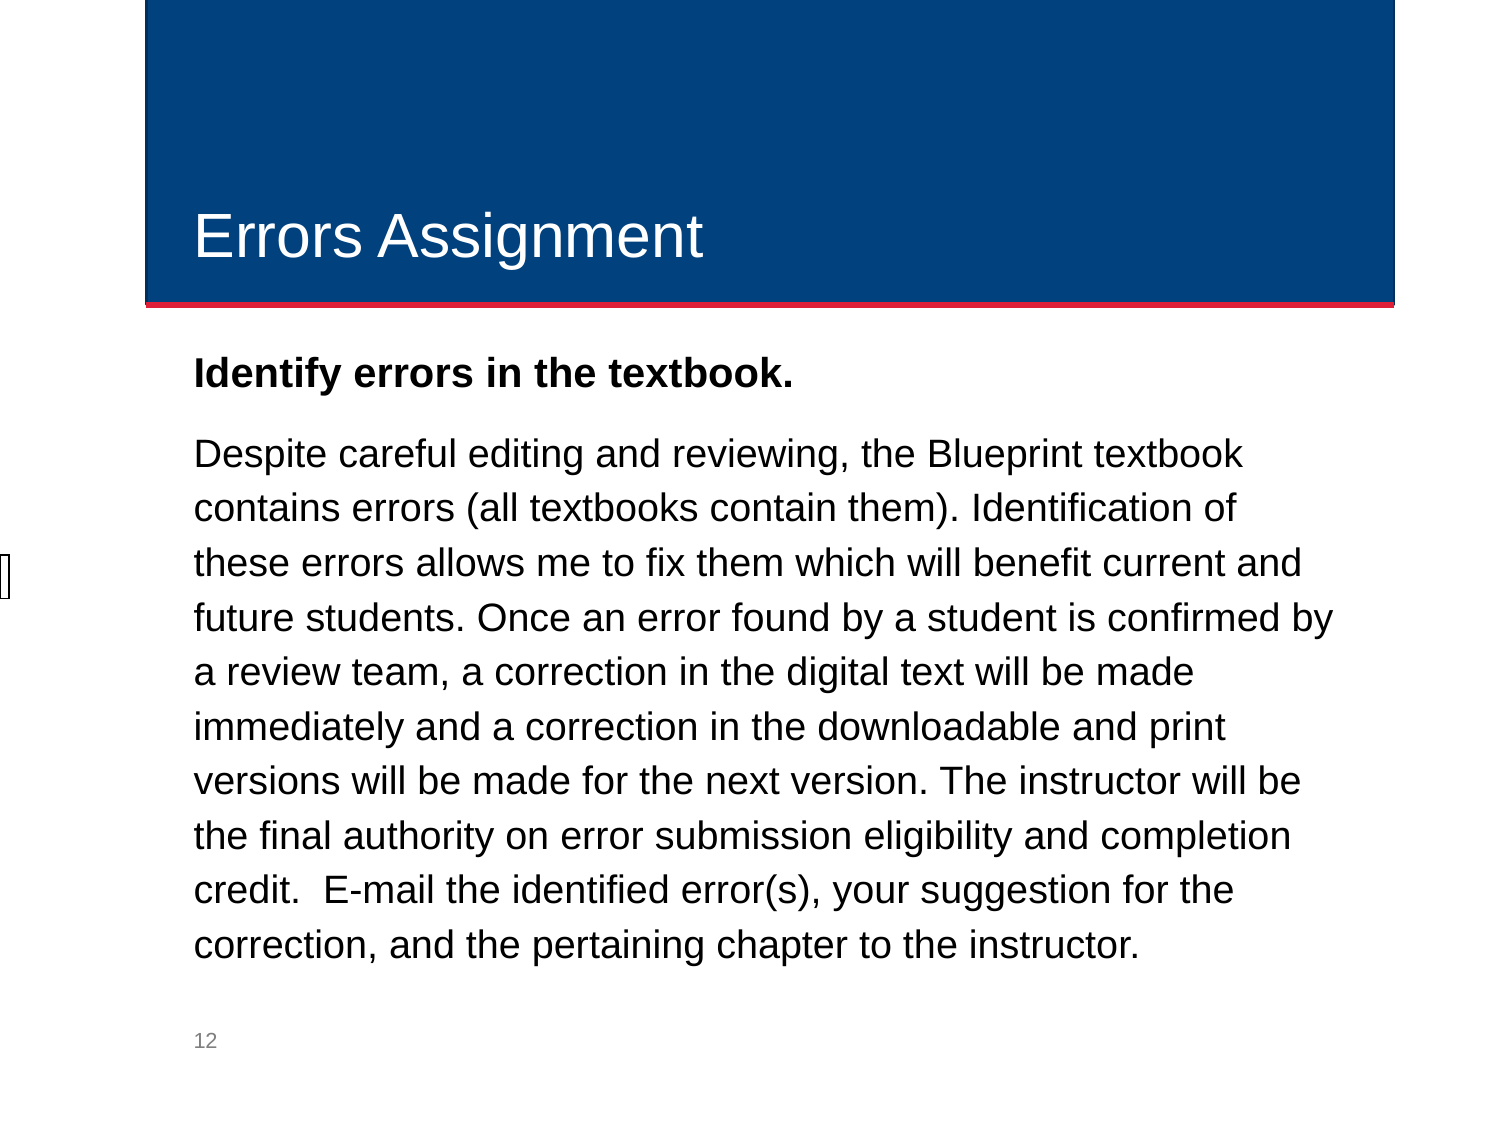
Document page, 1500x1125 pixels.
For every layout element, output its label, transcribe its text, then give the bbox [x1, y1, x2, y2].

title Errors Assignment [178, 132, 1361, 280]
list Identify errors in the textbook. Despite careful editing and reviewing, the Blueprint textbook contains errors (all textbooks contain them). Identification of these errors allows me to fix them which will benefit current and future students. Once an error found by a student is confirmed by a review team, a correction in the digital text will be made immediately and a correction in the downloadable and print versions will be made for the next version. The instructor will be the final authority on error submission eligibility and completion credit. E-mail the identified error(s), your suggestion for the correction, and the pertaining chapter to the instructor. [178, 330, 1361, 994]
table_header [1, 556, 8, 598]
slide_number ‹#› [178, 1018, 263, 1070]
